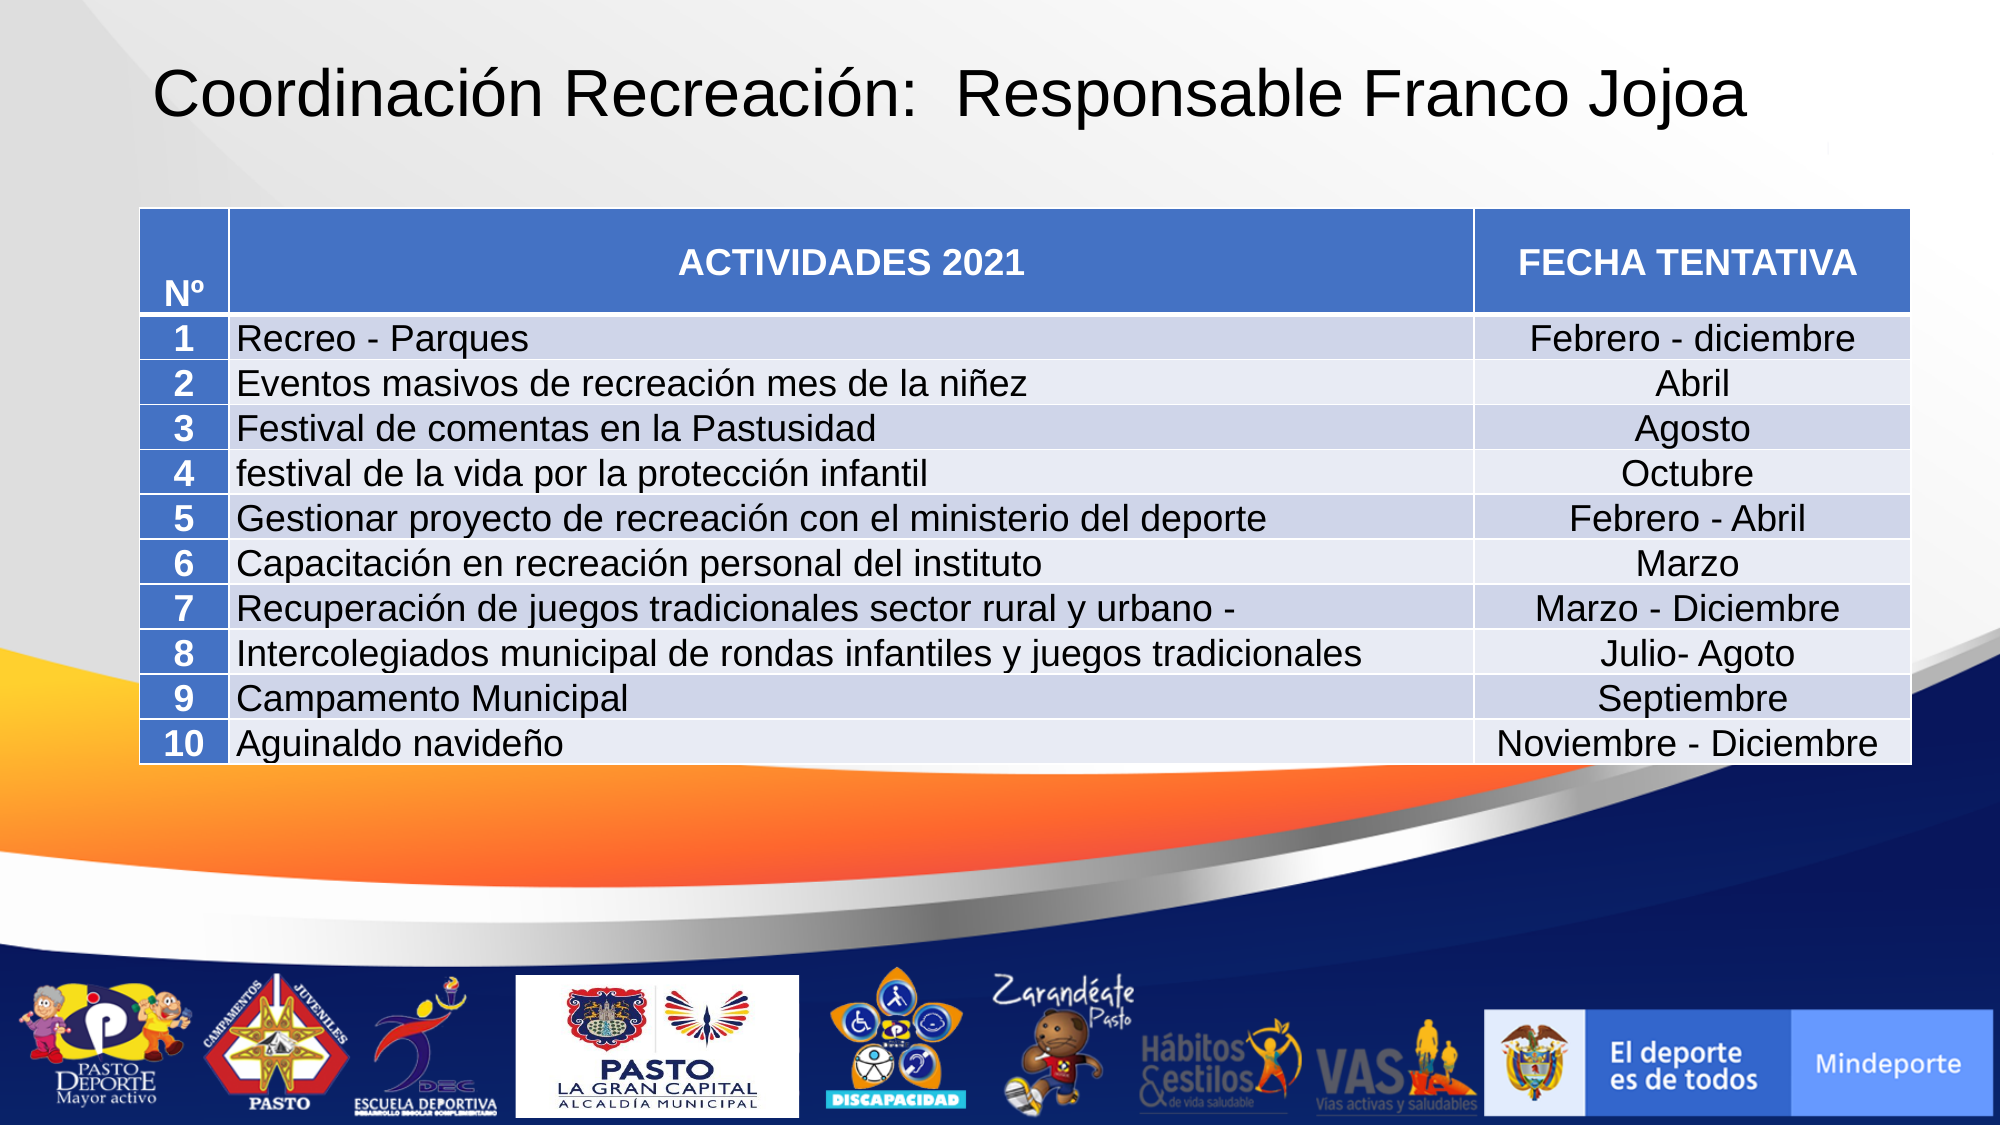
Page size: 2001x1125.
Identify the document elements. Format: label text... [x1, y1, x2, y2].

table_cell Noviembre - Diciembre [1475, 720, 1910, 763]
table_cell 4 [140, 450, 228, 493]
table_cell 10 [140, 720, 228, 763]
table_cell Aguinaldo navideño [230, 720, 1473, 763]
table_cell Festival de comentas en la Pastusidad [230, 405, 1473, 449]
table_cell Recuperación de juegos tradicionales sector rural y urbano - [230, 585, 1473, 628]
table_cell 9 [140, 675, 228, 718]
table_cell Abril [1475, 360, 1910, 404]
table_cell festival de la vida por la protección infantil [230, 450, 1473, 493]
table_cell Septiembre [1475, 675, 1910, 718]
table_cell Campamento Municipal [230, 675, 1473, 718]
table_header FECHA TENTATIVA [1475, 209, 1910, 312]
table_cell Octubre [1475, 450, 1910, 493]
table_cell Recreo - Parques [230, 317, 1473, 359]
title Coordinación Recreación: Responsable Franco Jojoa [137, 30, 1863, 161]
table_cell 6 [140, 540, 228, 583]
table_header ACTIVIDADES 2021 [230, 209, 1473, 312]
table_cell 2 [140, 360, 228, 404]
table_cell Eventos masivos de recreación mes de la niñez [230, 360, 1473, 404]
table_cell 7 [140, 585, 228, 628]
table_cell 5 [140, 495, 228, 538]
table_header Nº [140, 209, 228, 312]
table_cell 3 [140, 405, 228, 449]
table_cell Intercolegiados municipal de rondas infantiles y juegos tradicionales [230, 630, 1473, 673]
table_cell Febrero - Abril [1475, 495, 1910, 538]
table_cell 8 [140, 630, 228, 673]
table_cell Marzo - Diciembre [1475, 585, 1910, 628]
table_cell 1 [140, 317, 228, 359]
table_cell Marzo [1475, 540, 1910, 583]
table_cell Capacitación en recreación personal del instituto [230, 540, 1473, 583]
table_cell Agosto [1475, 405, 1910, 449]
picture [0, 0, 2000, 1125]
table_cell Gestionar proyecto de recreación con el ministerio del deporte [230, 495, 1473, 538]
table_cell Julio- Agoto [1475, 630, 1910, 673]
table_cell Febrero - diciembre [1475, 317, 1910, 359]
